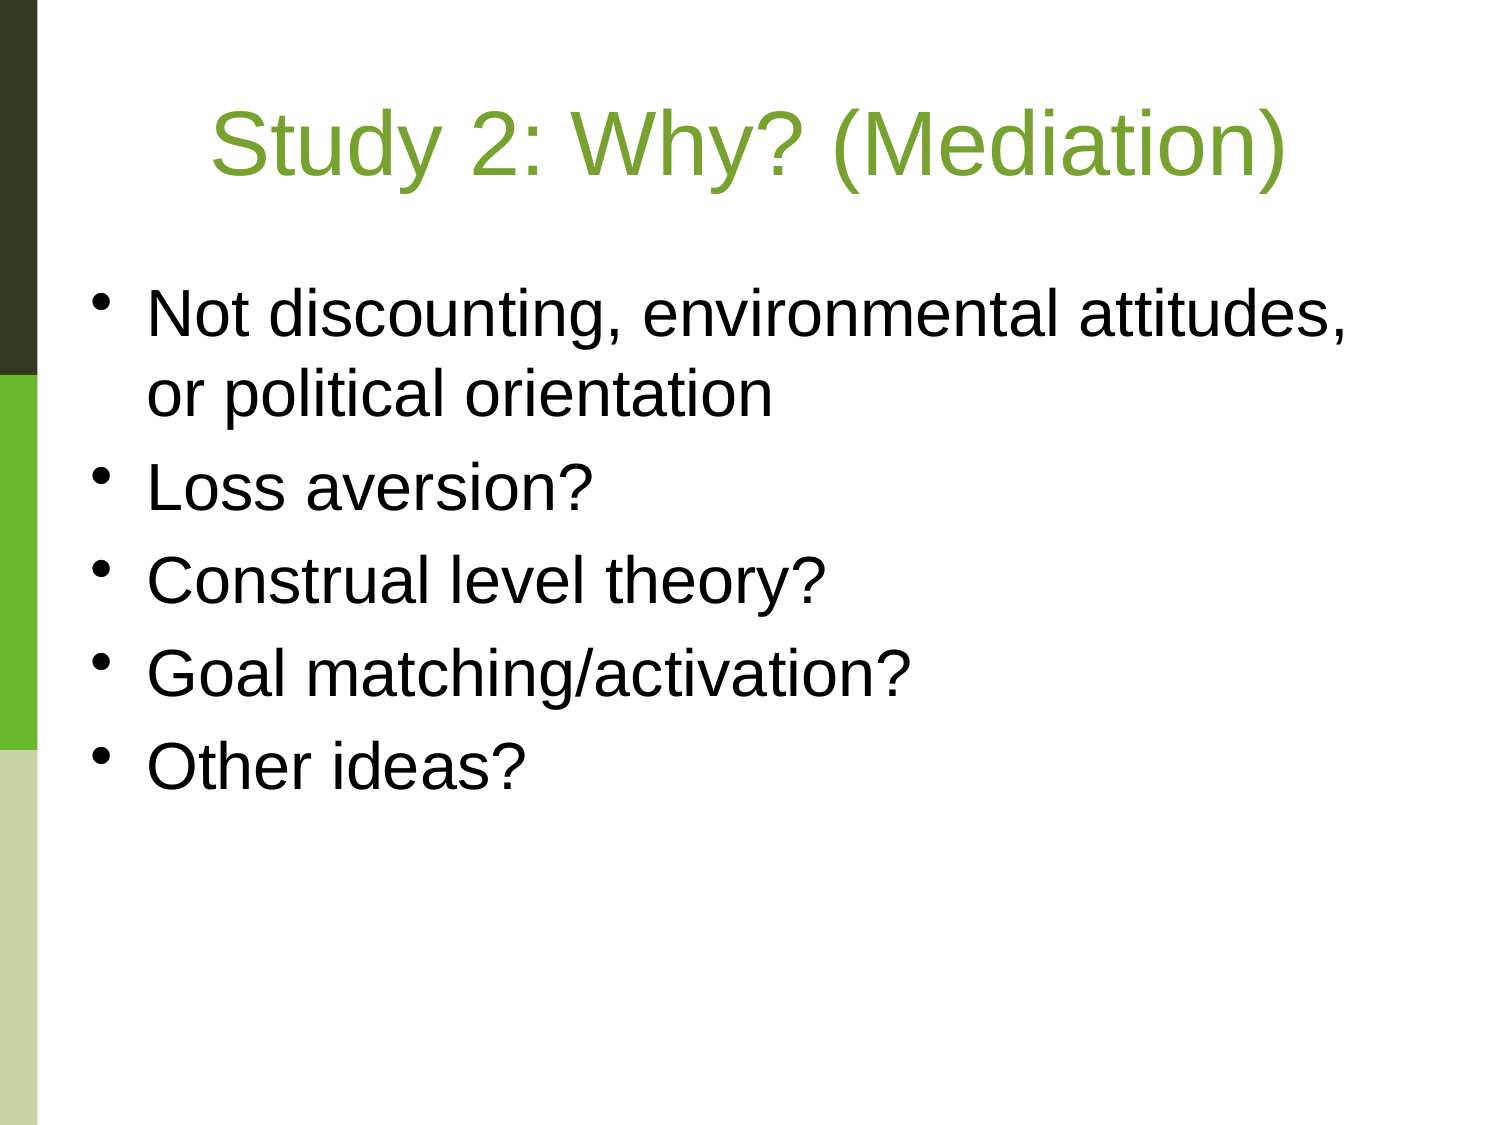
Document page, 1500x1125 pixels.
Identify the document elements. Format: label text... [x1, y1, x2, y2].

list Not discounting, environmental attitudes, or political orientation Loss aversion? Construal level theory? Goal matching/activation? Other ideas? [75, 262, 1425, 1005]
title Study 2: Why? (Mediation) [75, 45, 1425, 233]
